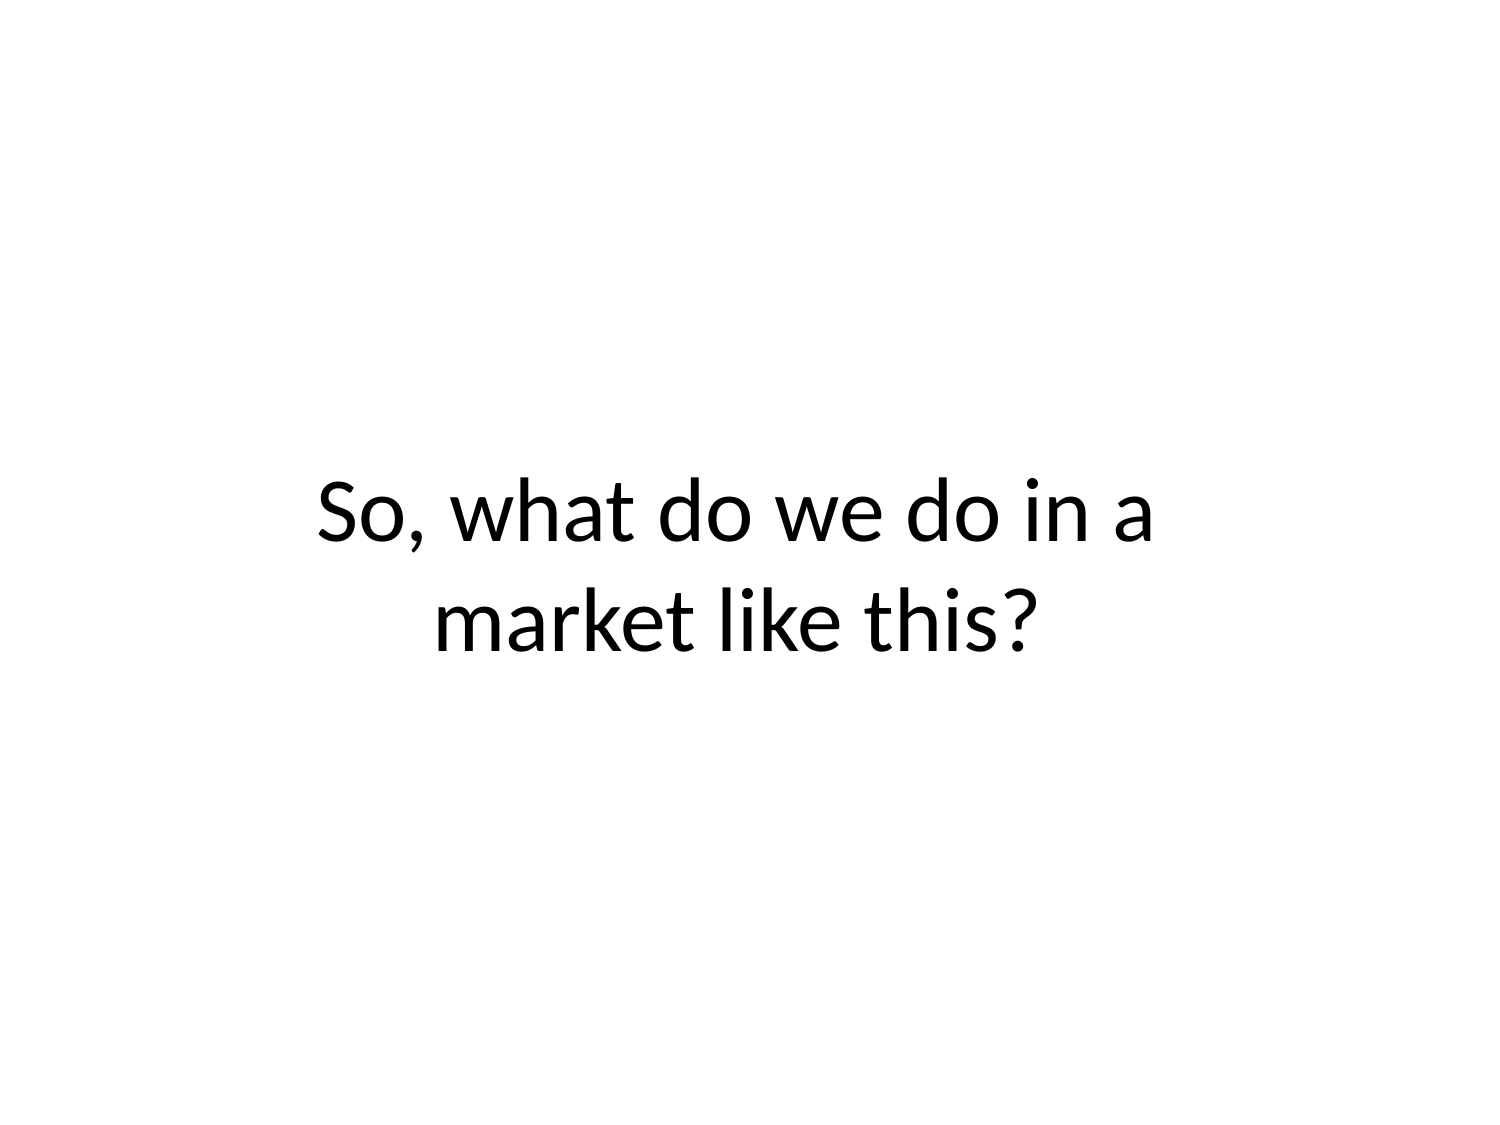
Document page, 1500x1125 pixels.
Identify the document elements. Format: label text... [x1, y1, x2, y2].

title So, what do we do in a market like this? [24, 45, 1450, 1075]
